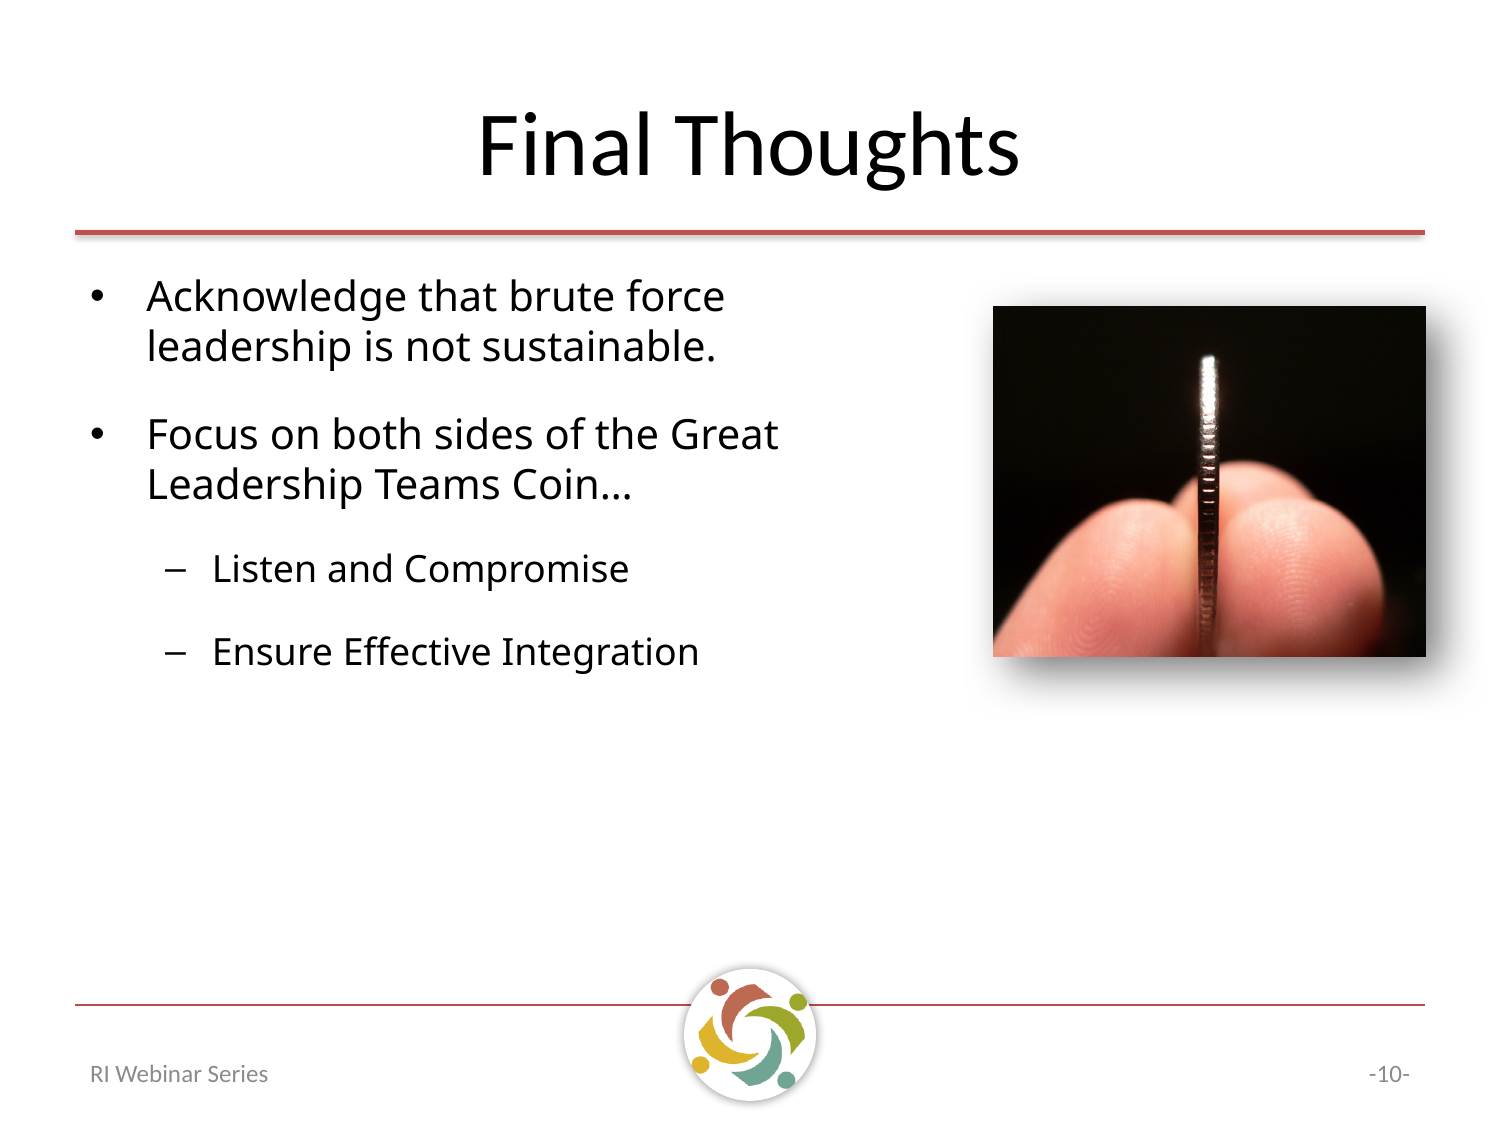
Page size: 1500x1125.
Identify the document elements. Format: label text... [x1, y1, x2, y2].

slide_number -10- [1074, 1042, 1425, 1103]
title Final Thoughts [75, 45, 1425, 233]
picture [684, 1005, 816, 1101]
footer RI Webinar Series [75, 1042, 550, 1103]
picture [993, 305, 1426, 657]
list Acknowledge that brute force leadership is not sustainable. Focus on both sides of the Great Leadership Teams Coin… Listen and Compromise Ensure Effective Integration [75, 262, 957, 1005]
